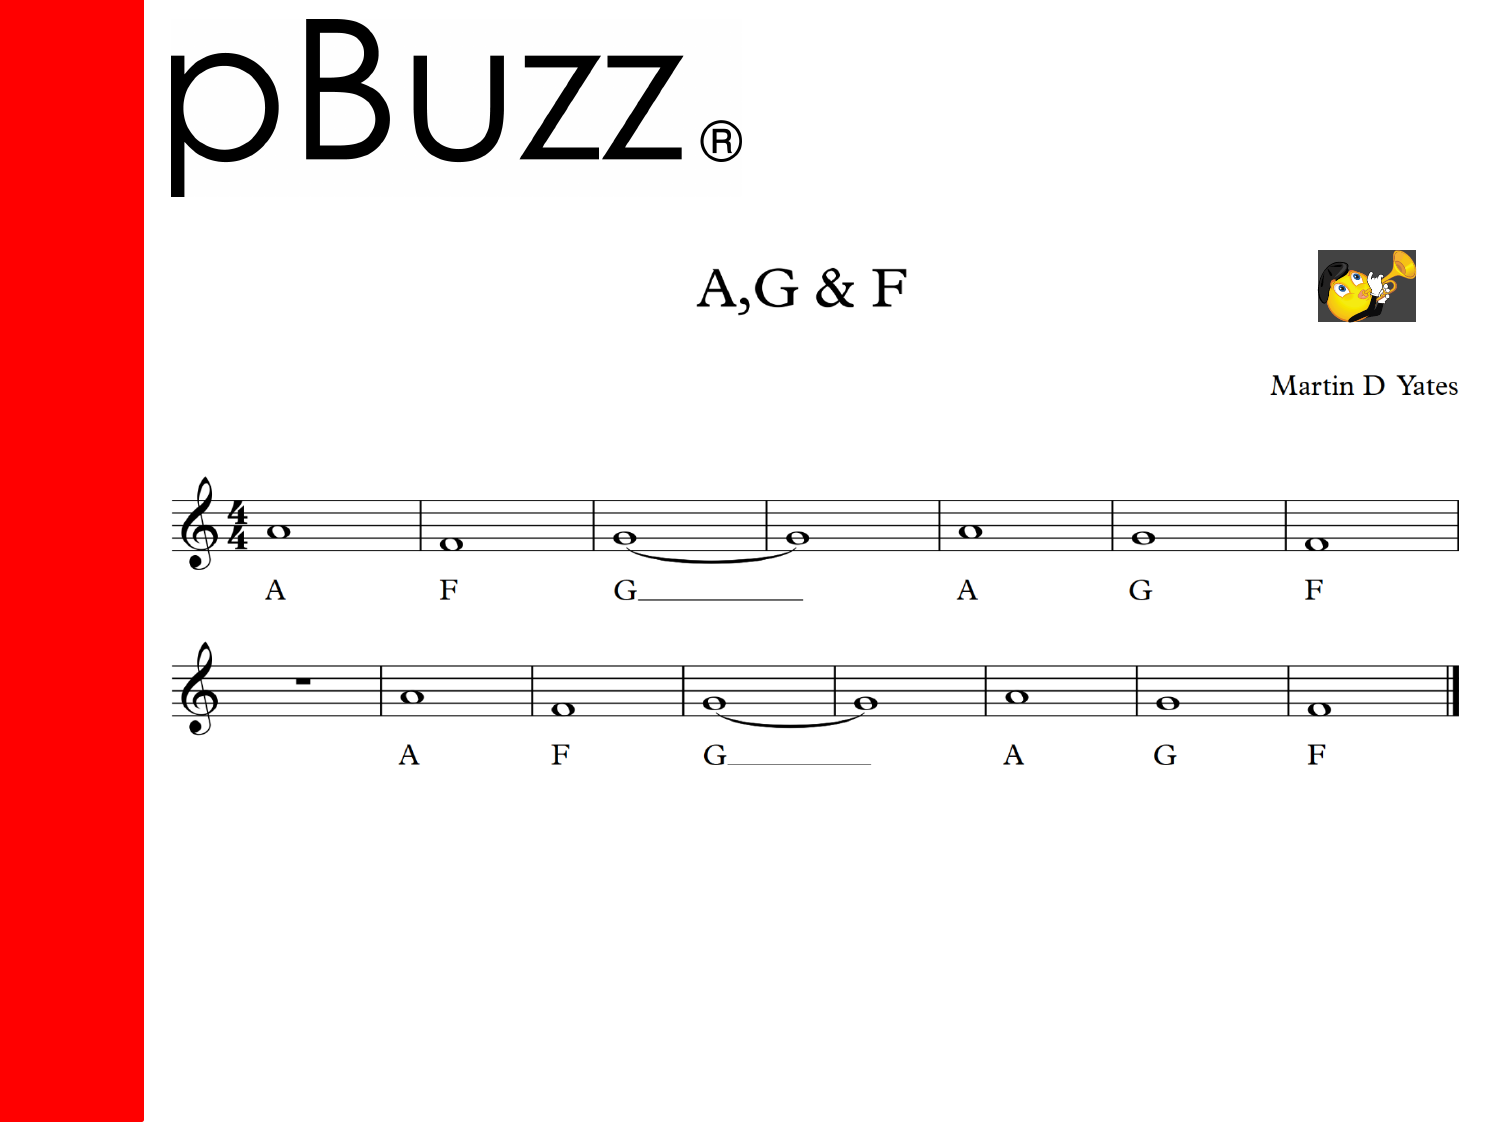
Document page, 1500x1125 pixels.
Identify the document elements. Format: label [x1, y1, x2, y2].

text_box [0, 0, 144, 1122]
picture [170, 248, 1459, 765]
picture [170, 18, 743, 197]
